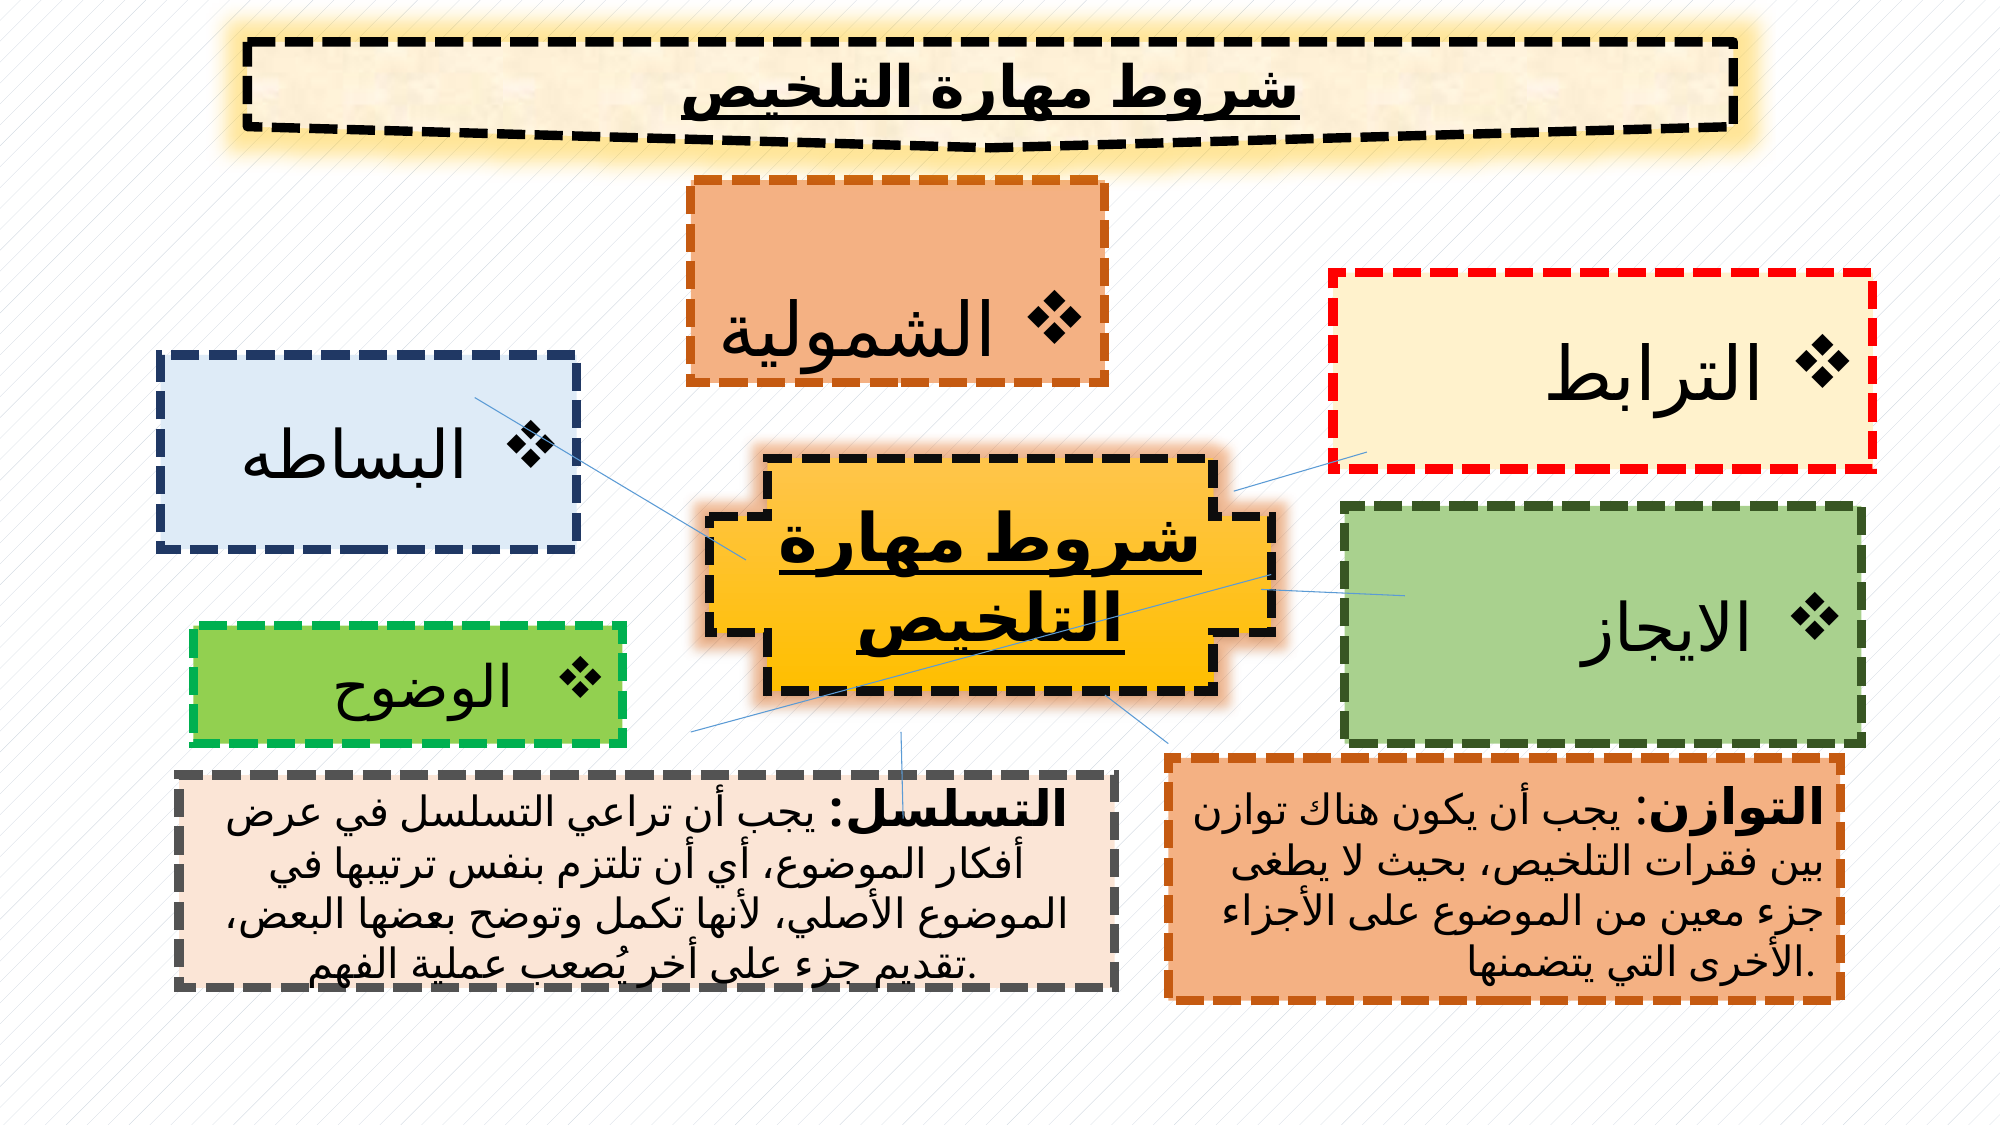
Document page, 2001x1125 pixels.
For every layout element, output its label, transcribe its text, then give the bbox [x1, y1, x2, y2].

text_box التسلسل: يجب أن تراعي التسلسل في عرض أفكار الموضوع، أي أن تلتزم بنفس ترتيبها في الموضوع الأصلي، لأنها تكمل وتوضح بعضها البعض، تقديم جزء على أخر يُصعب عملية الفهم. [178, 774, 1116, 989]
text_box الشمولية [690, 179, 1106, 384]
text_box الايجاز [1343, 505, 1862, 745]
text_box شروط مهارة التلخيص [709, 458, 1272, 691]
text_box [690, 679, 773, 732]
text_box شروط مهارة التلخيص [247, 41, 1734, 148]
text_box التوازن: يجب أن يكون هناك توازن بين فقرات التلخيص، بحيث لا يطغى جزء معين من الموضوع على الأجزاء الأخرى التي يتضمنها. [1167, 757, 1841, 1002]
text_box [1104, 695, 1169, 744]
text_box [1261, 589, 1405, 596]
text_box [1233, 452, 1367, 492]
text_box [474, 397, 746, 560]
text_box الوضوح [192, 625, 623, 745]
text_box البساطه [159, 354, 578, 550]
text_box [900, 732, 904, 819]
text_box الترابط [1332, 272, 1874, 470]
